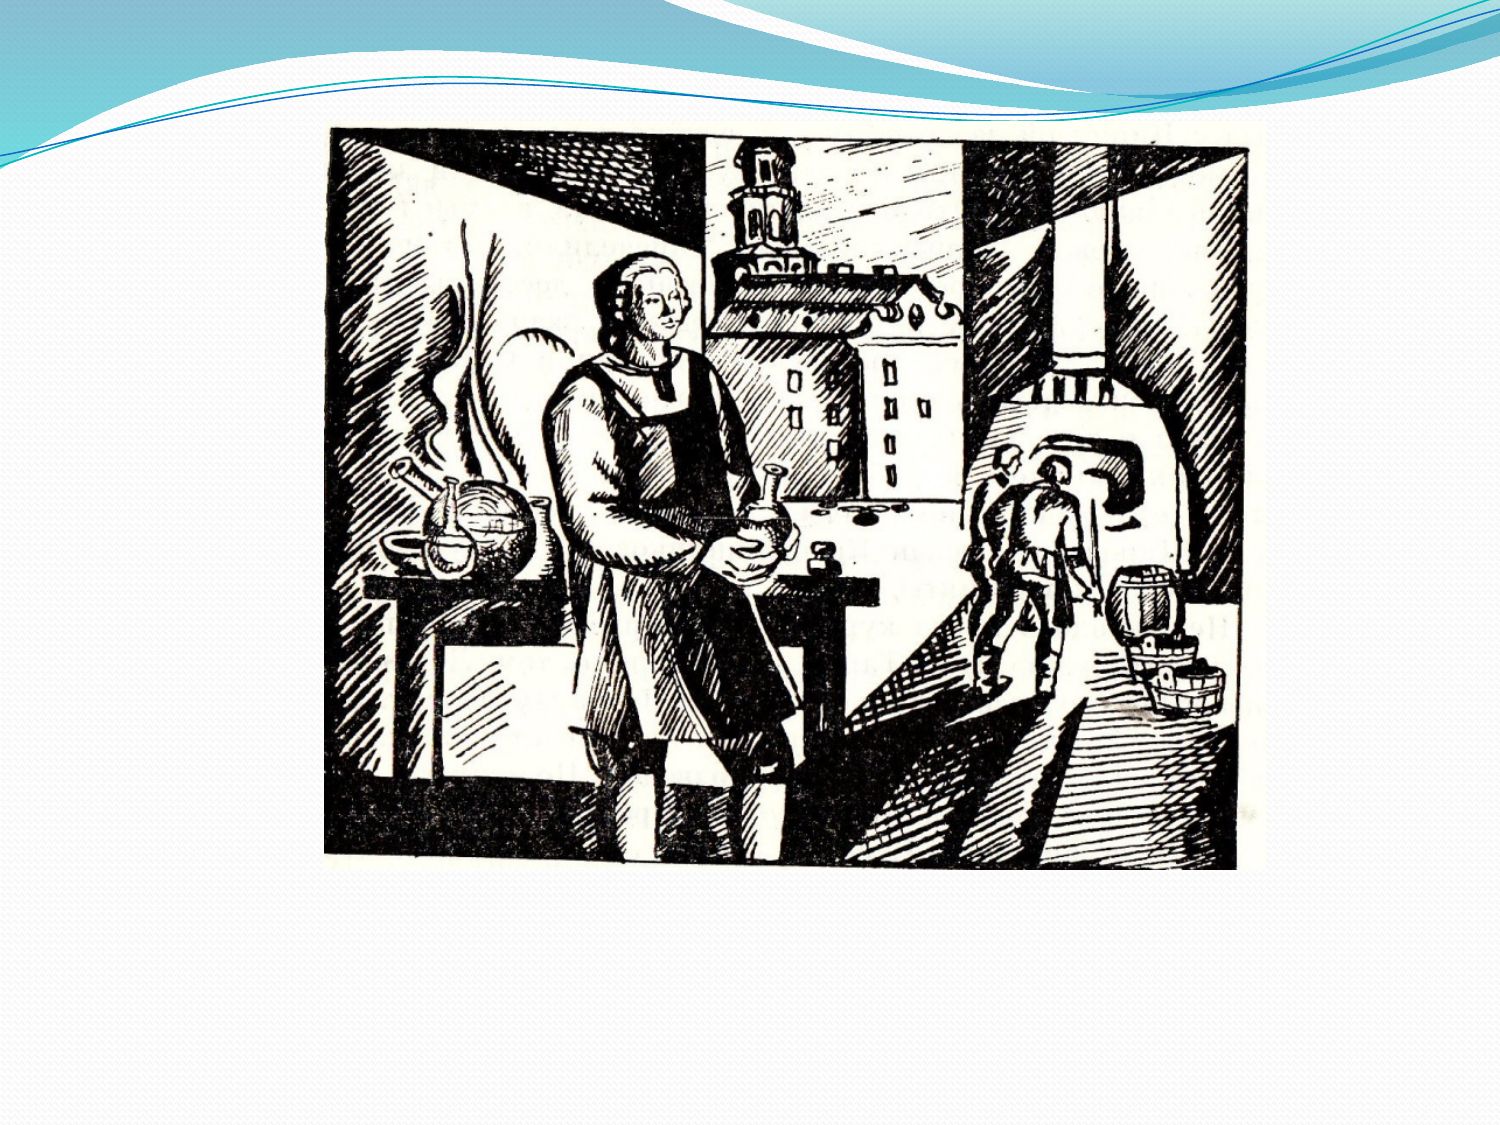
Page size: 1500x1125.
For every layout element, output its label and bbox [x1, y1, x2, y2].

list [324, 121, 1267, 871]
